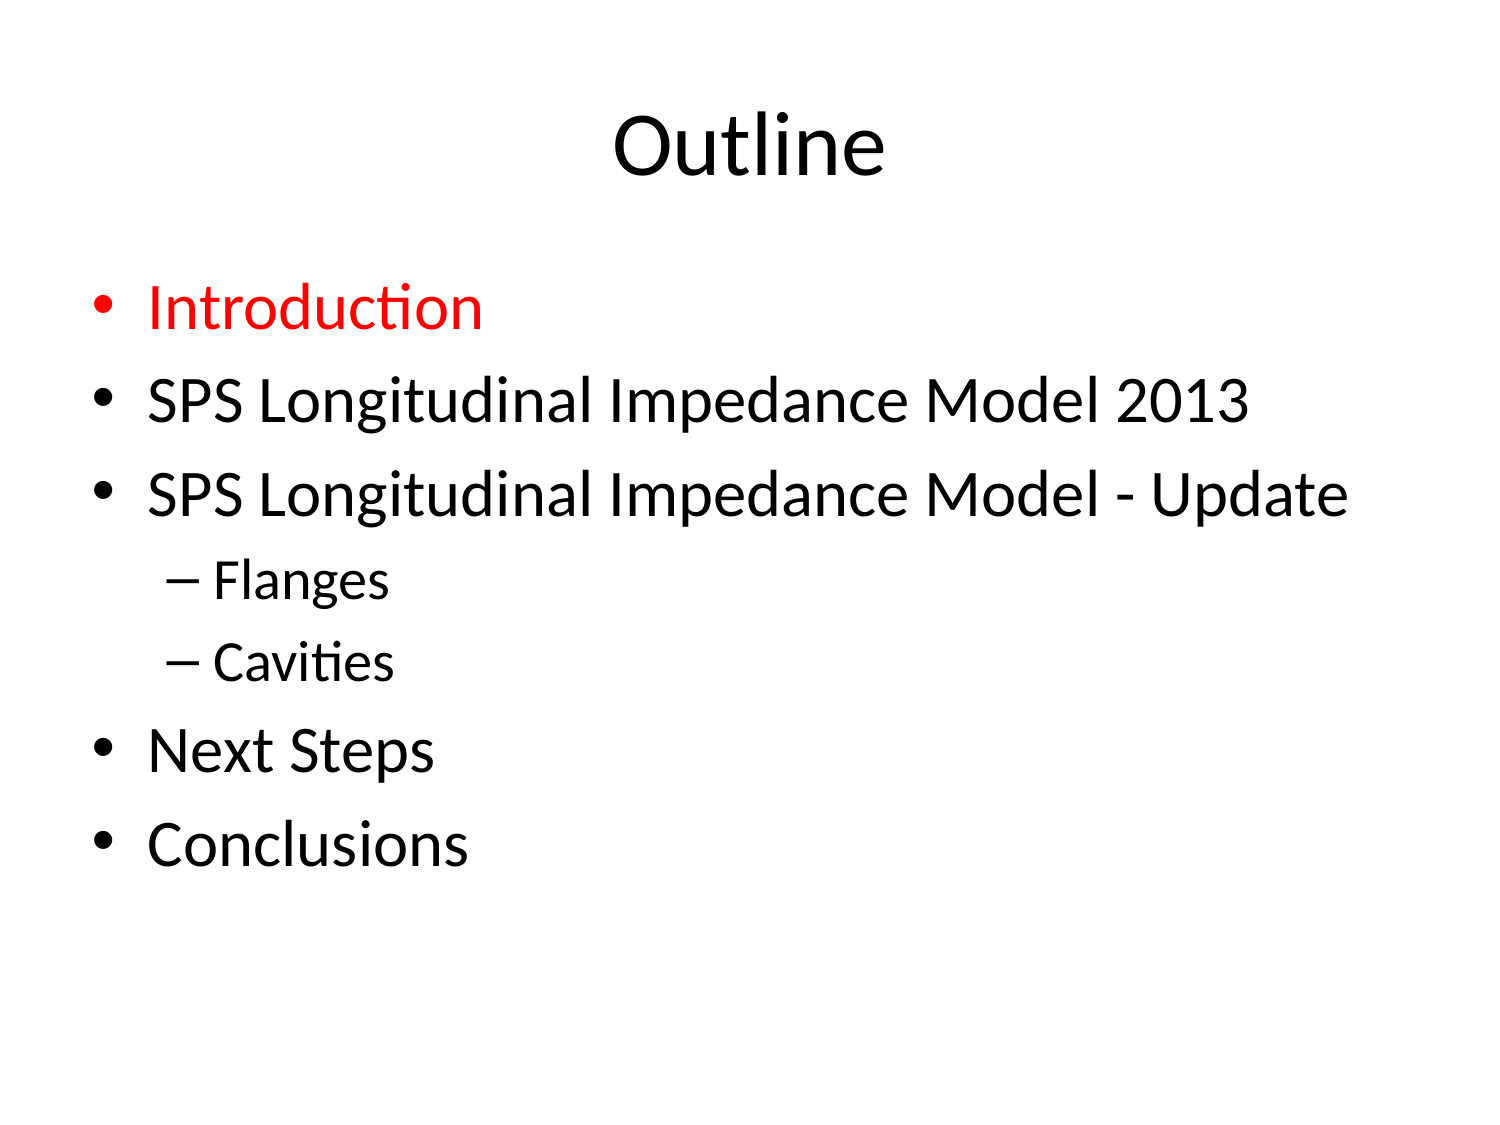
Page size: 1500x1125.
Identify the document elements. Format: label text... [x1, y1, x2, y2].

title Outline [75, 45, 1425, 233]
list Introduction SPS Longitudinal Impedance Model 2013 SPS Longitudinal Impedance Model - Update Flanges Cavities Next Steps Conclusions [76, 255, 1427, 1047]
